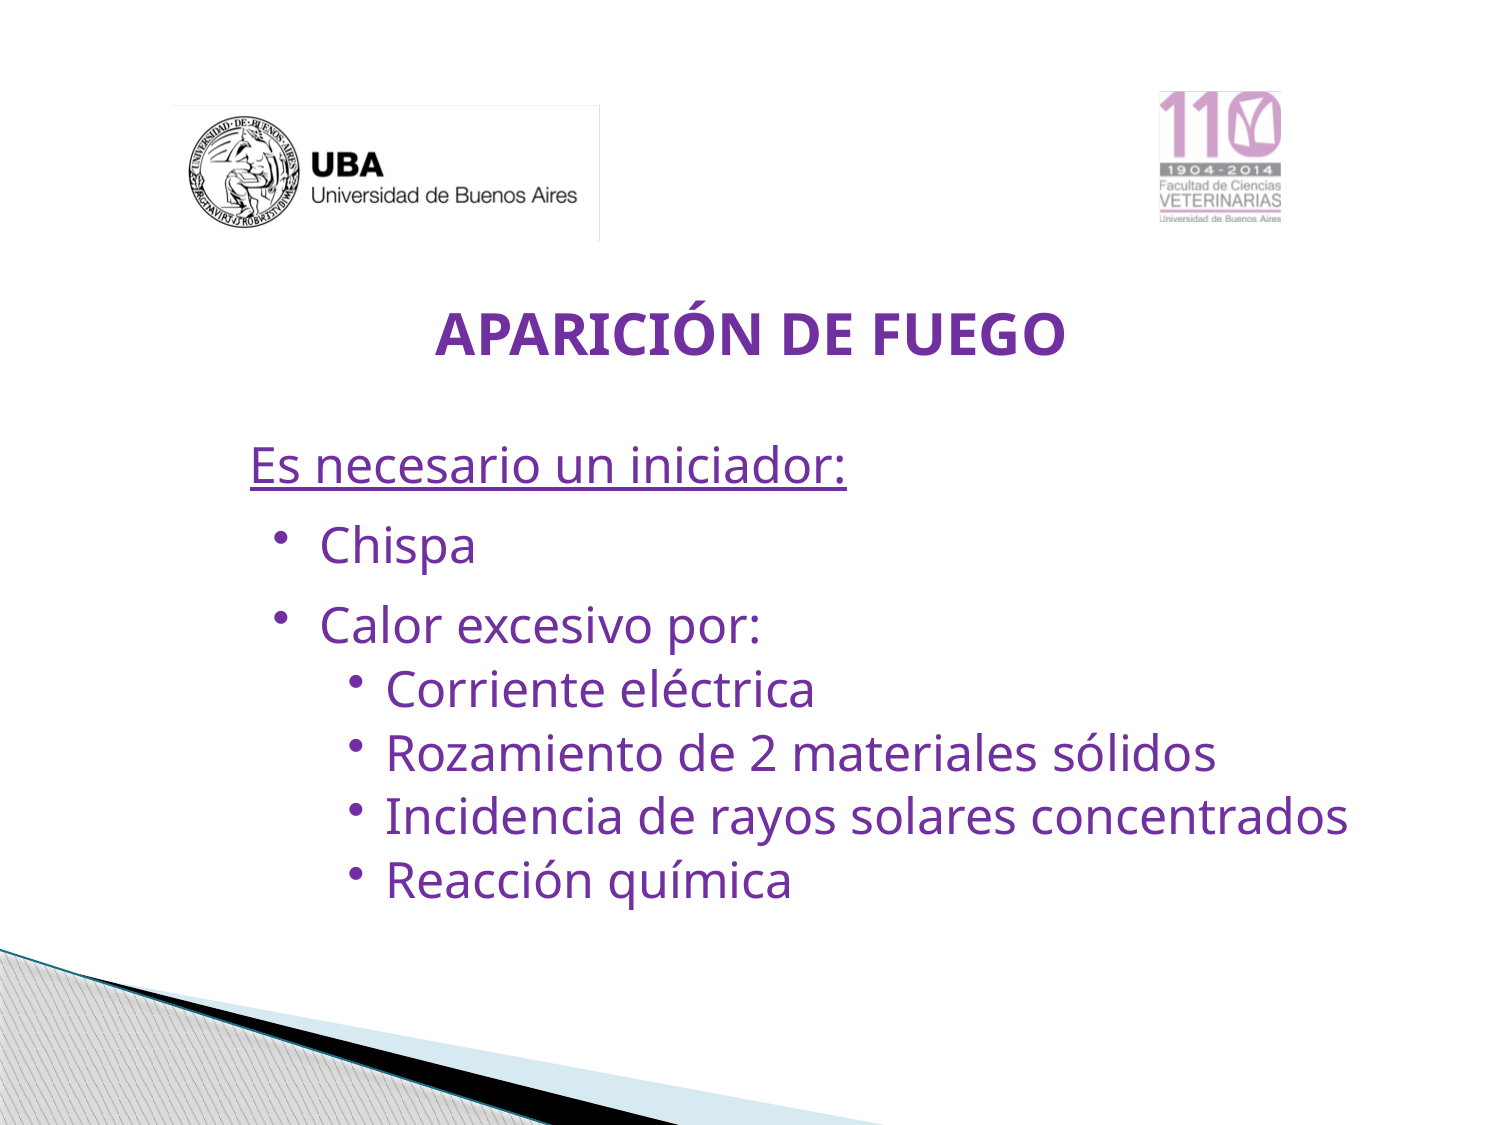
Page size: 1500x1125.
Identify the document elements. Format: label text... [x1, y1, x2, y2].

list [170, 89, 1282, 243]
text_box Es necesario un iniciador: Chispa Calor excesivo por: Corriente eléctrica Rozamiento de 2 materiales sólidos Incidencia de rayos solares concentrados Reacción química [182, 432, 1412, 918]
title APARICIÓN DE FUEGO [76, 255, 1427, 409]
